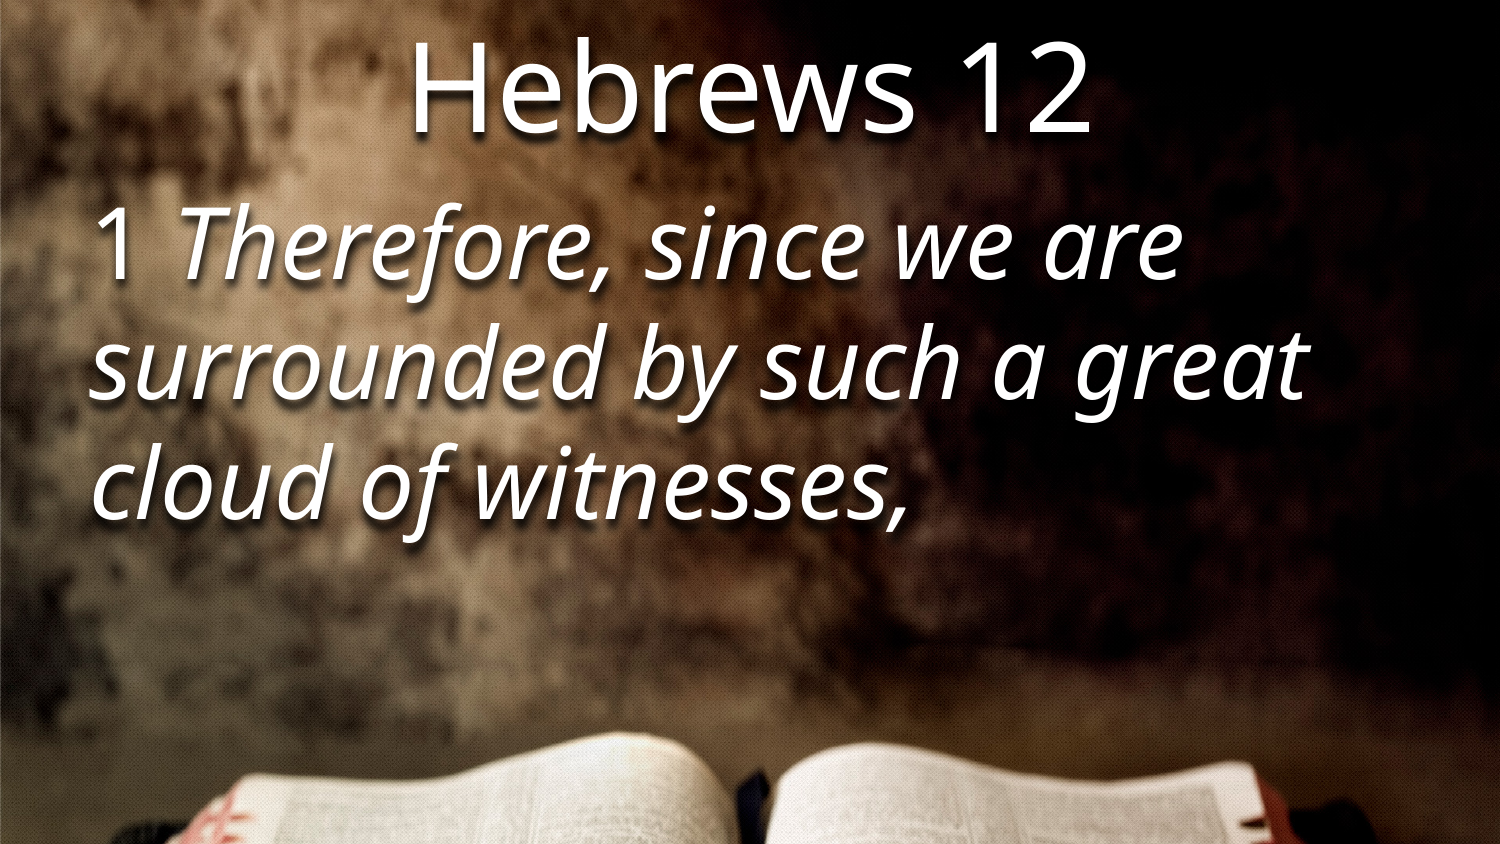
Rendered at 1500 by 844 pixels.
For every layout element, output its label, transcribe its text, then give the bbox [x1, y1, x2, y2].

picture [0, 0, 1500, 844]
text_box 1 Therefore, since we are surrounded by such a great cloud of witnesses, [74, 171, 1425, 547]
text_box Hebrews 12 [275, 0, 1225, 165]
